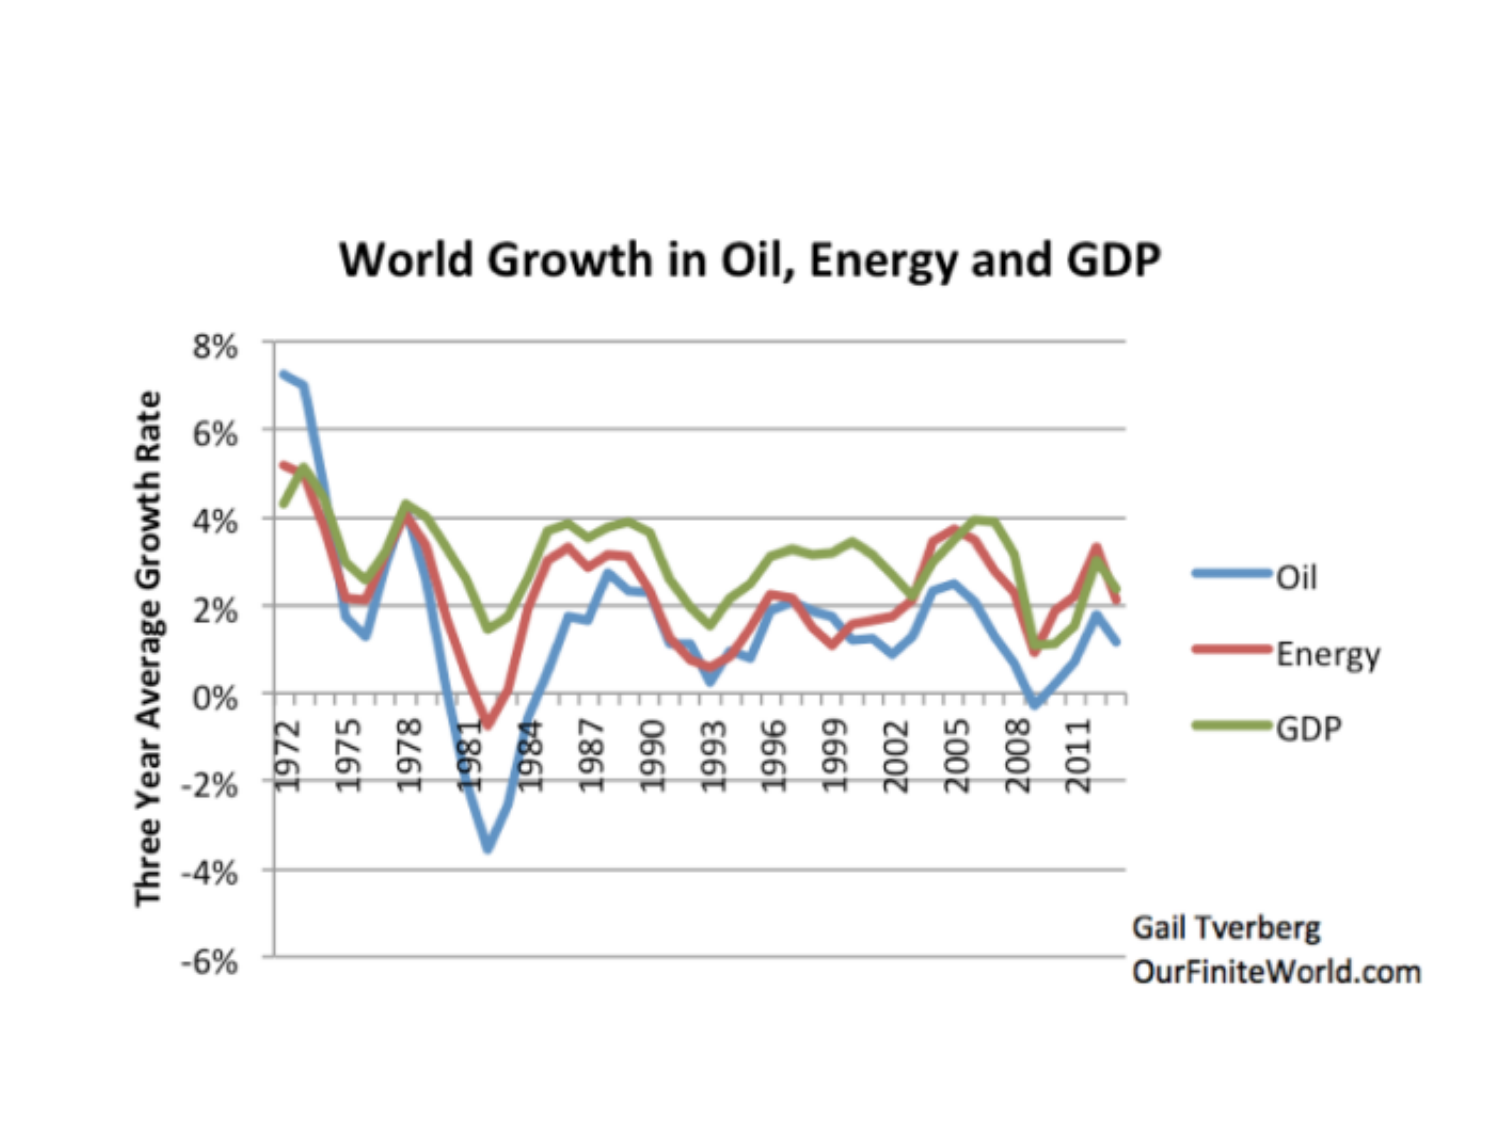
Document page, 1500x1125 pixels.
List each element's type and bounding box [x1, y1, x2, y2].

list [74, 190, 1426, 1006]
